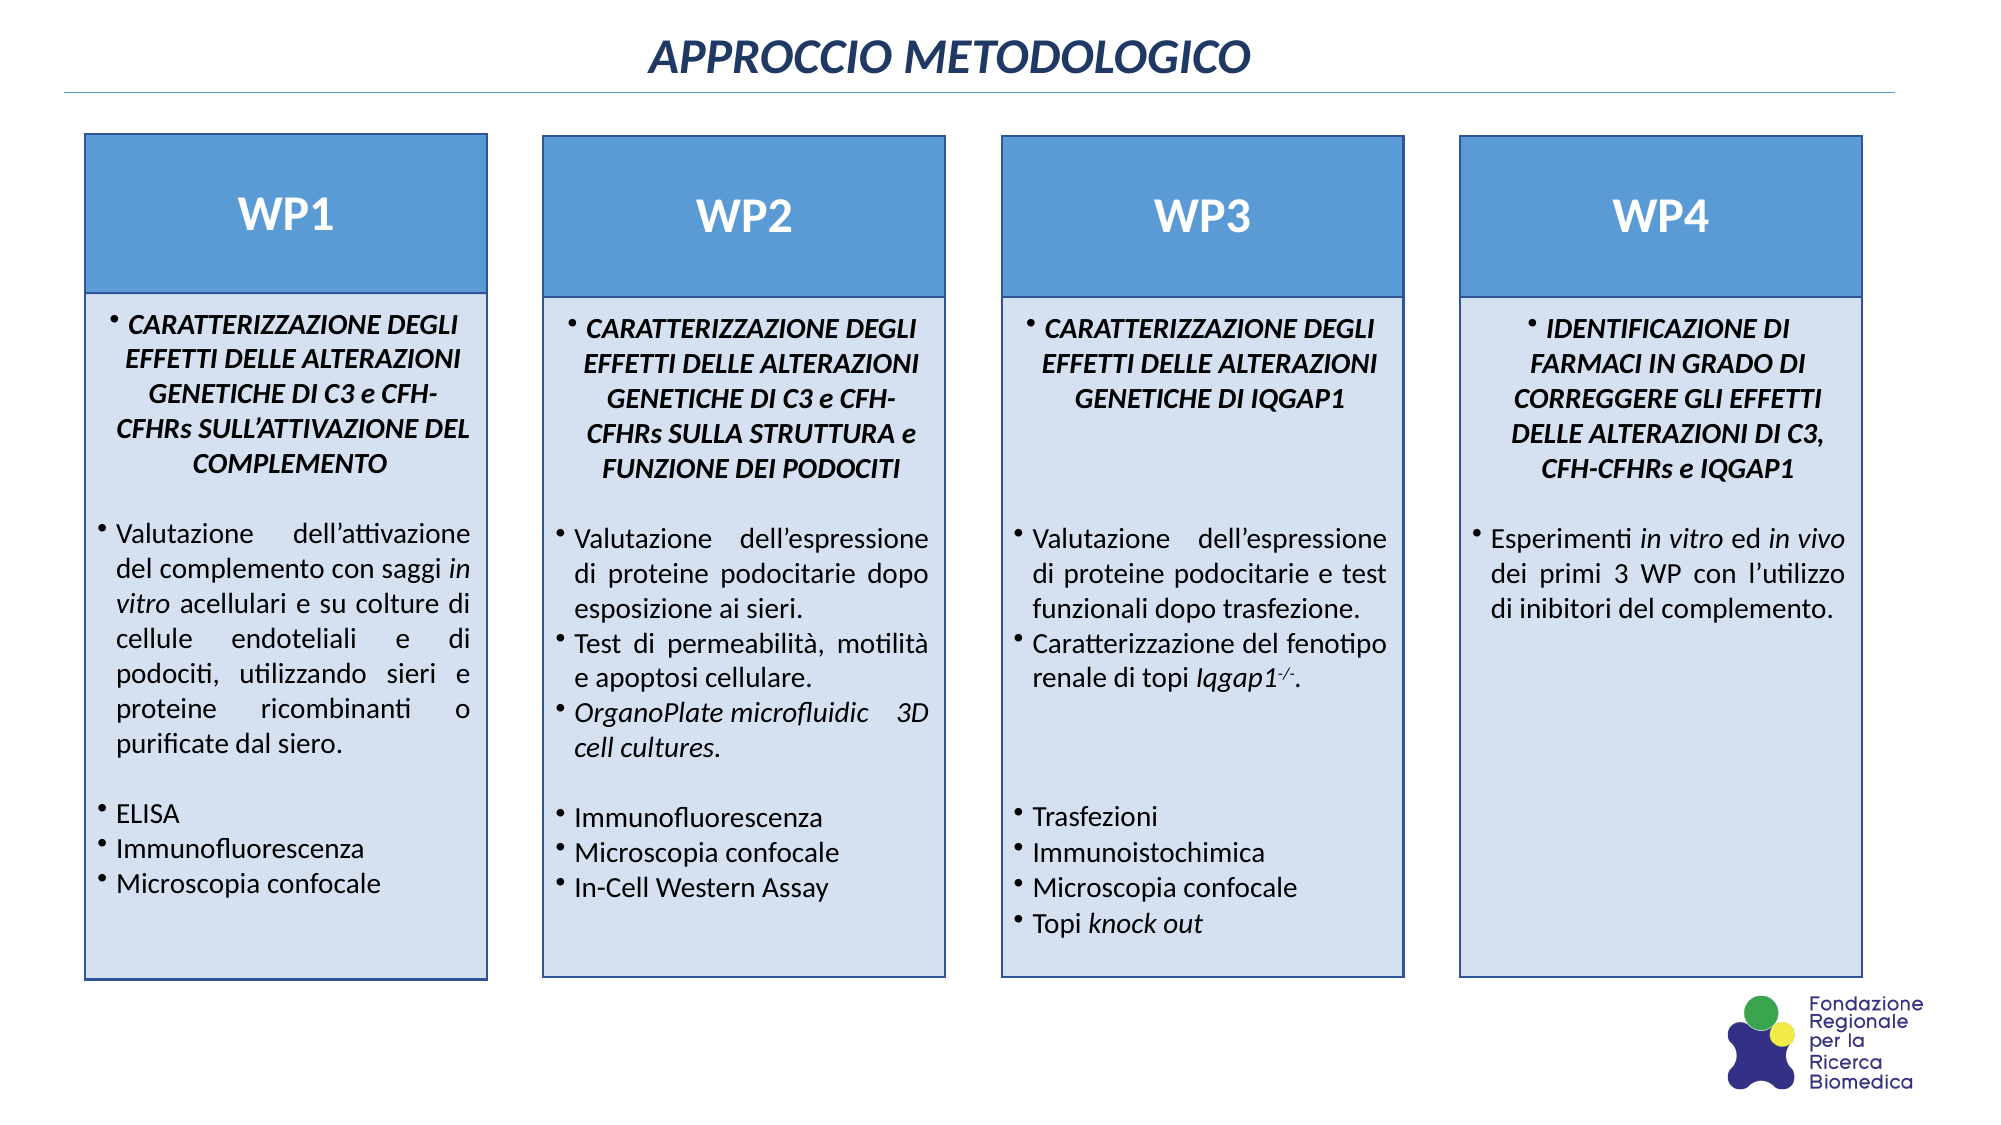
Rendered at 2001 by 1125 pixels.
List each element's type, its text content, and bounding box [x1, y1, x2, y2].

picture [1721, 993, 1938, 1092]
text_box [84, 86, 1863, 1027]
text_box APPROCCIO METODOLOGICO [37, 16, 1863, 92]
